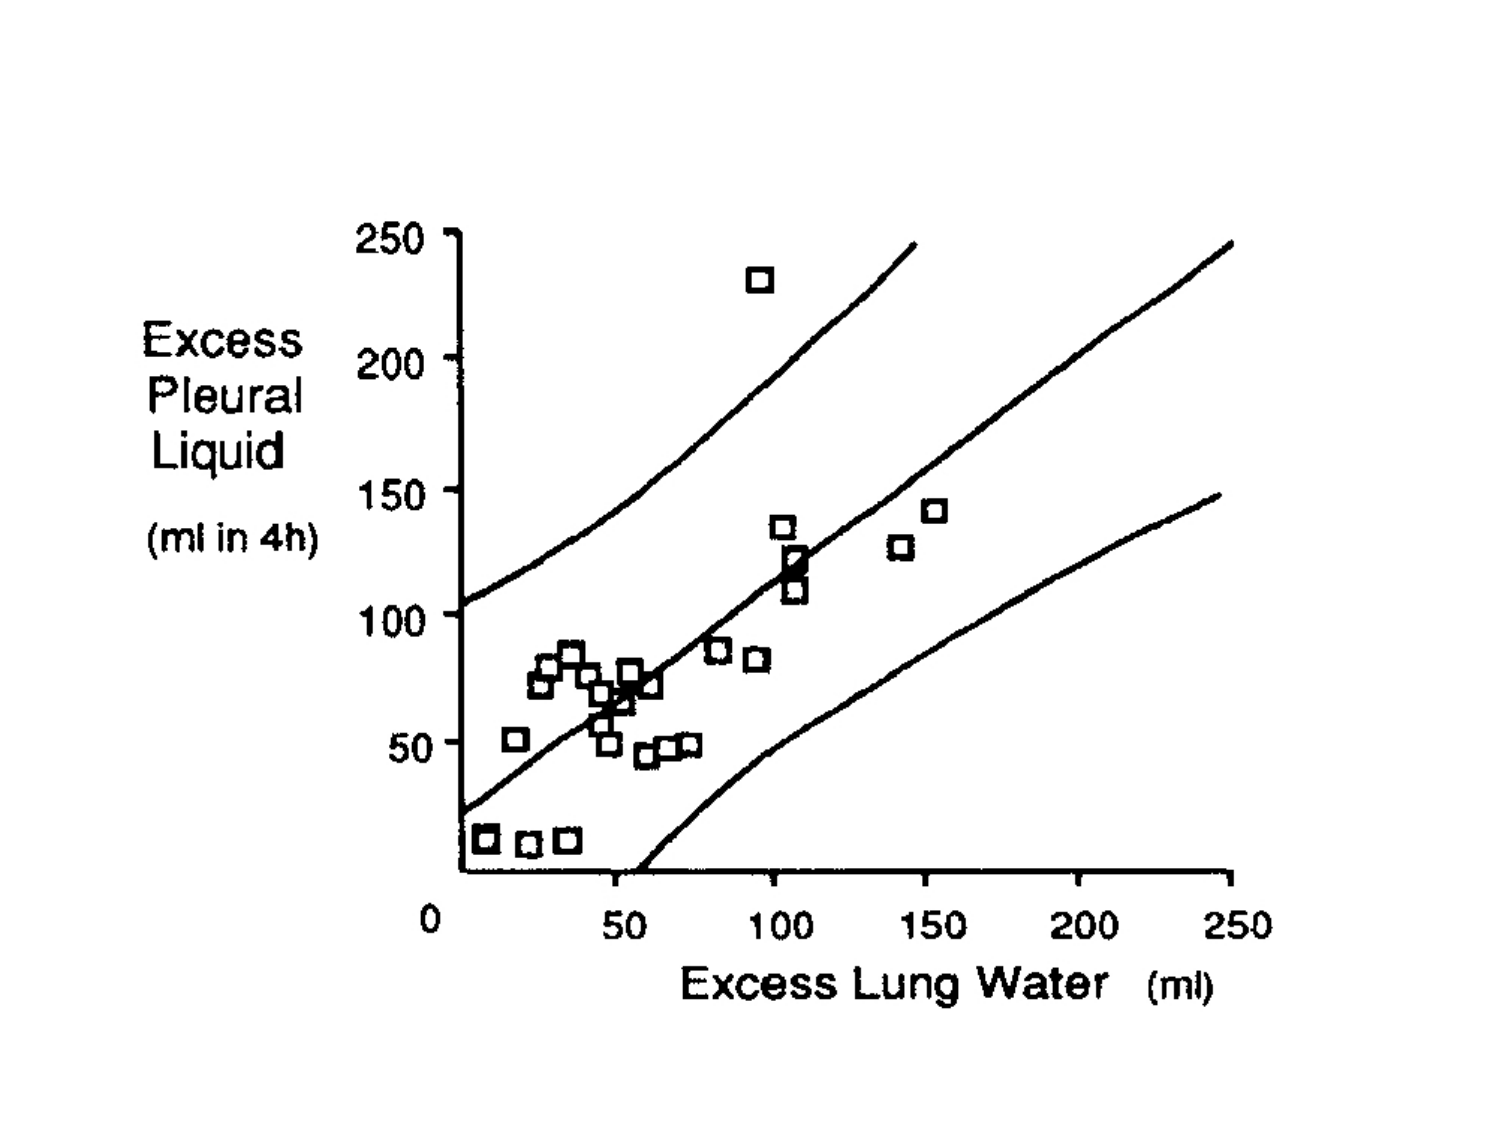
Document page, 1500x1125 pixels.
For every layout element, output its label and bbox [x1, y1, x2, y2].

picture [99, 187, 1301, 1026]
